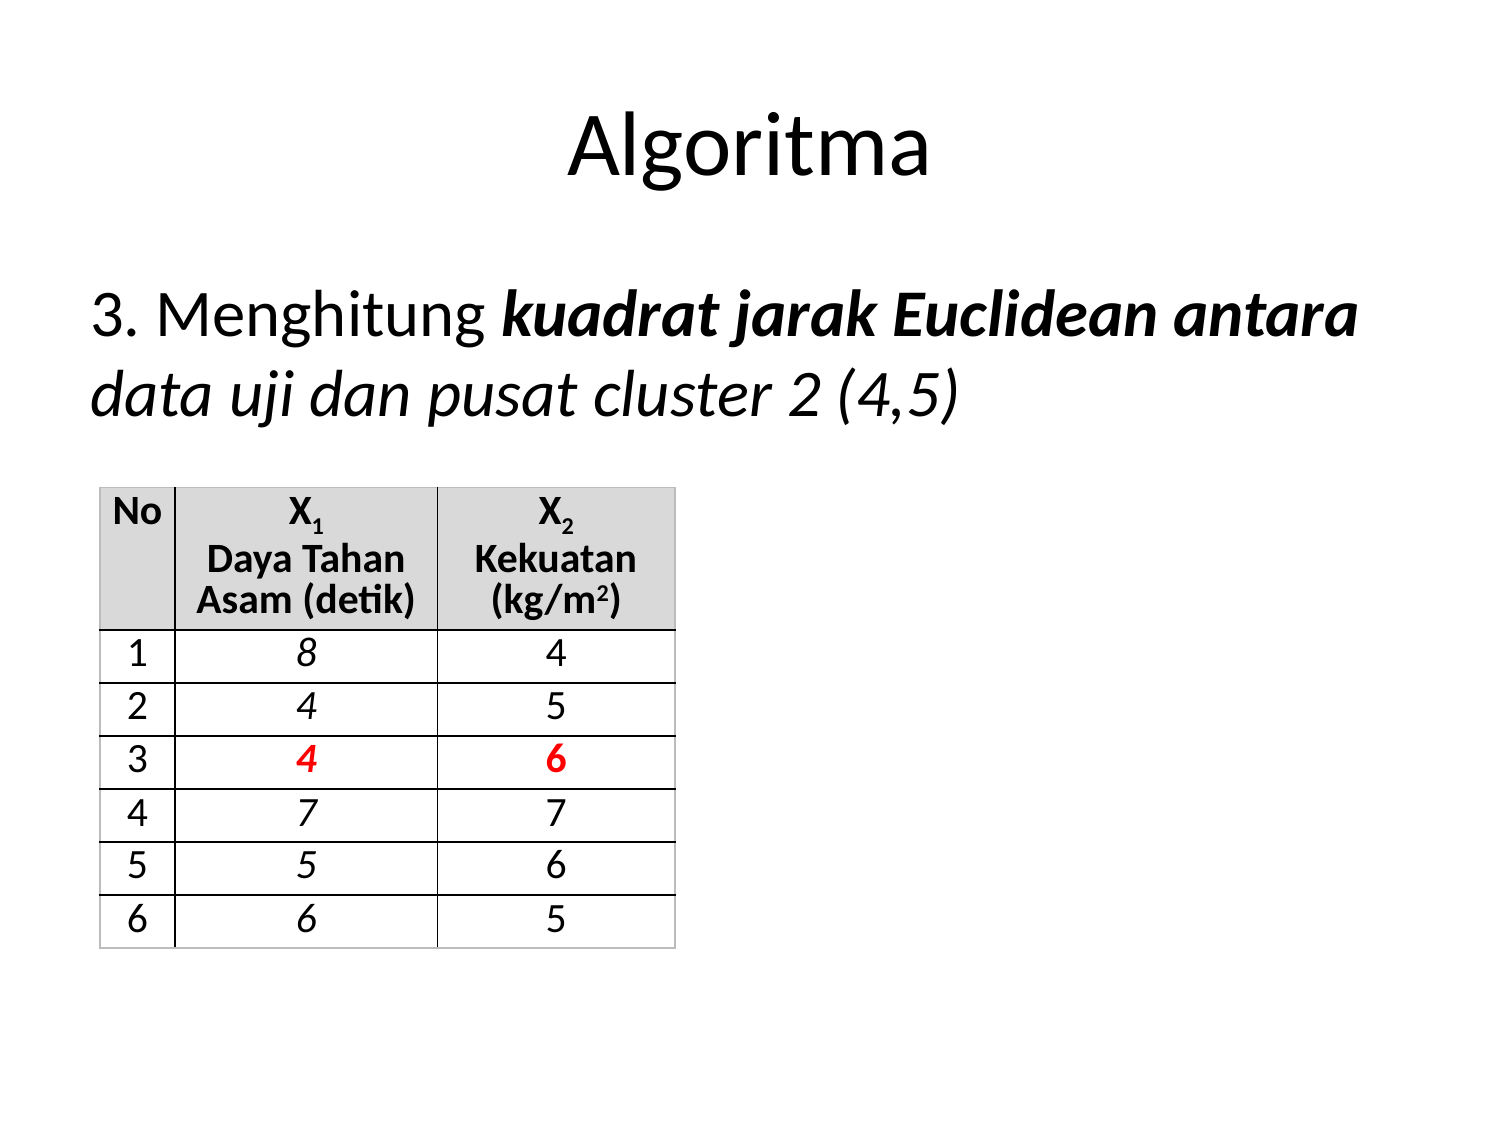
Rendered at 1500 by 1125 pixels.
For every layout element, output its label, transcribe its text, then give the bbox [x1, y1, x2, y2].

table_cell 6 [438, 843, 674, 894]
table_cell 6 [101, 896, 174, 947]
table_cell 5 [101, 843, 174, 894]
table_cell 7 [176, 790, 437, 841]
list 3. Menghitung kuadrat jarak Euclidean antara data uji dan pusat cluster 2 (4,5) [75, 262, 1463, 1005]
table_cell 6 [438, 737, 674, 788]
table_header X2 Kekuatan (kg/m2) [438, 488, 674, 629]
table_header No [101, 488, 174, 629]
table_cell 8 [176, 631, 437, 682]
table_cell 5 [438, 896, 674, 947]
table_cell 2 [101, 684, 174, 735]
table_cell 5 [176, 843, 437, 894]
table_cell 3 [101, 737, 174, 788]
table_header X1 Daya Tahan Asam (detik) [176, 488, 437, 629]
table_cell 4 [176, 684, 437, 735]
table_cell 1 [101, 631, 174, 682]
table_cell 6 [176, 896, 437, 947]
title Algoritma [75, 45, 1425, 233]
table_cell 4 [438, 631, 674, 682]
table_cell 4 [176, 737, 437, 788]
table_cell 4 [101, 790, 174, 841]
table_cell 7 [438, 790, 674, 841]
table_cell 5 [438, 684, 674, 735]
